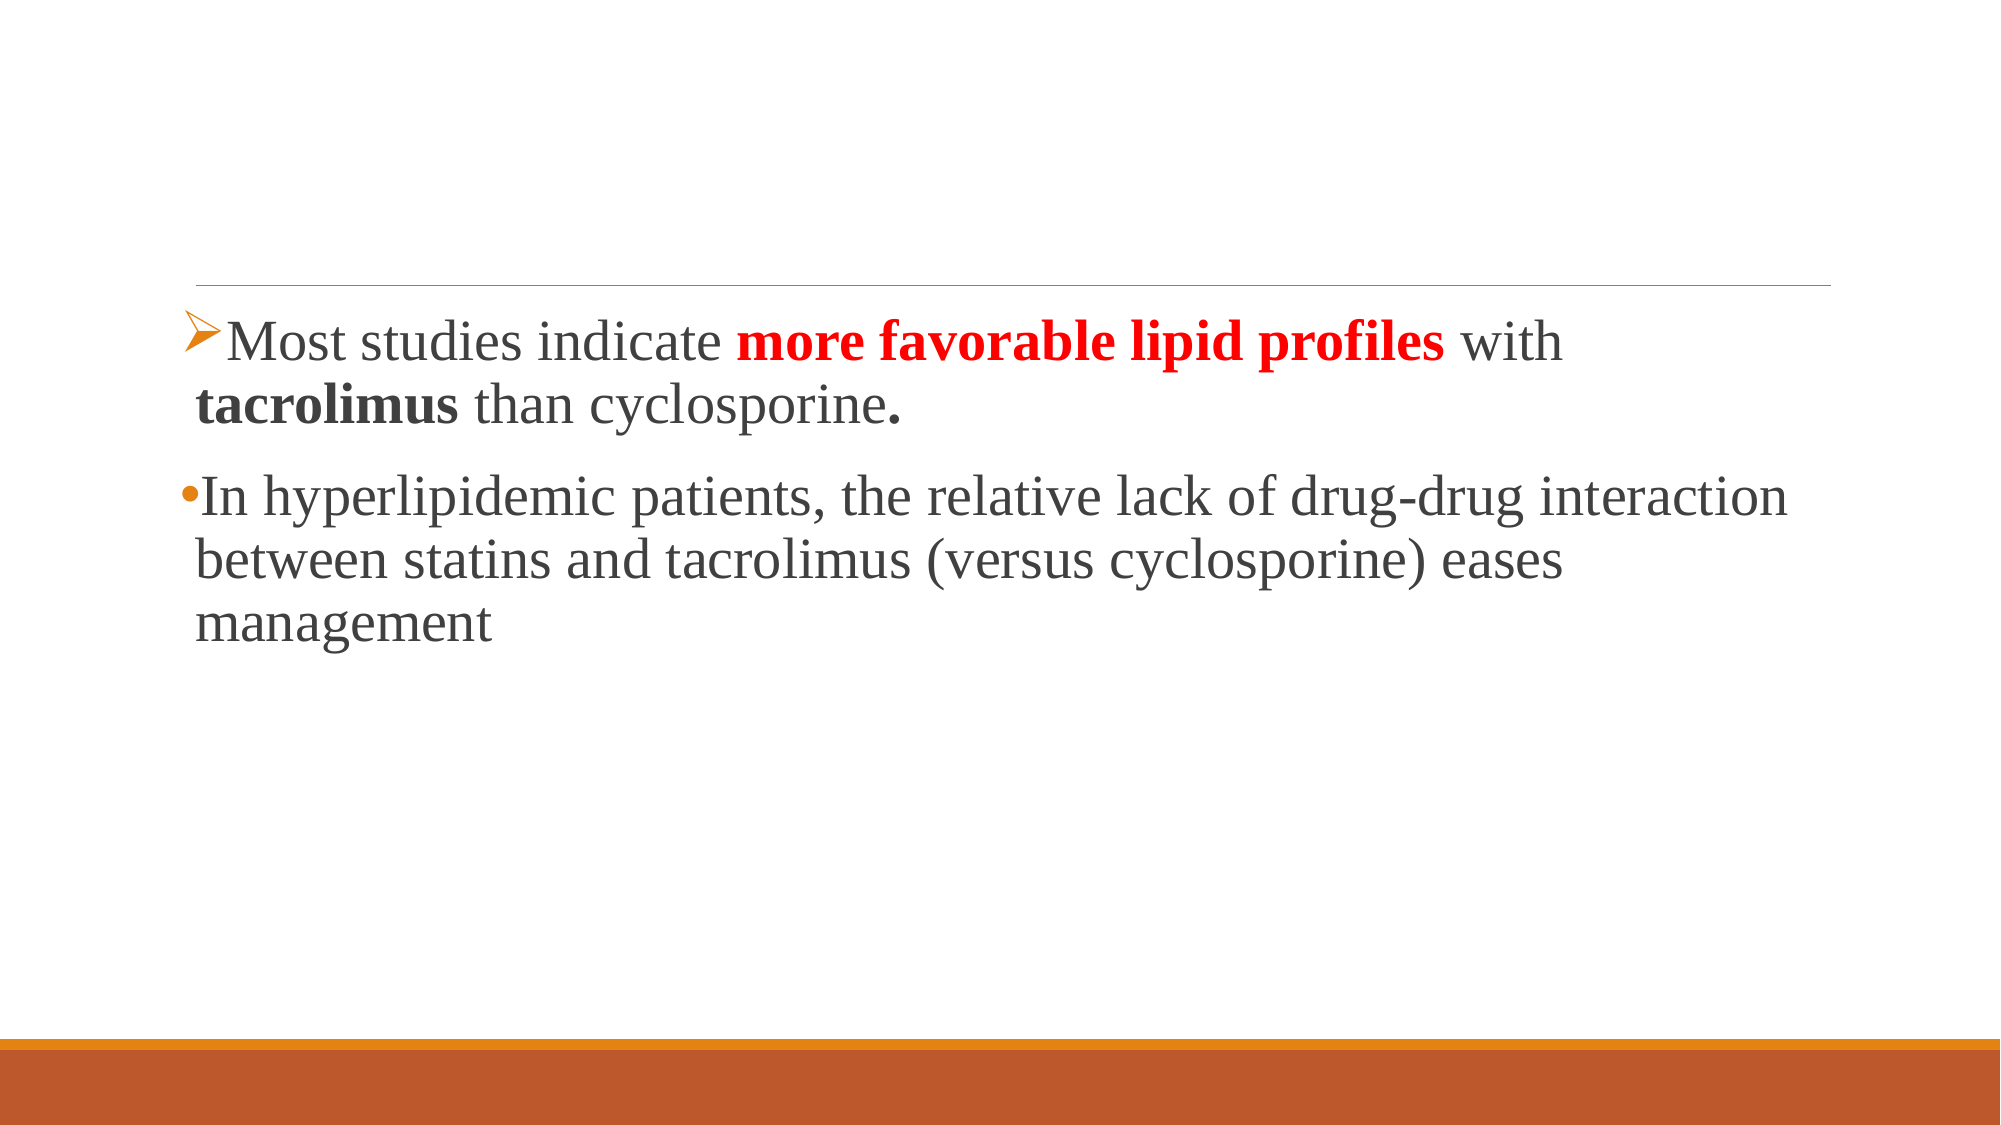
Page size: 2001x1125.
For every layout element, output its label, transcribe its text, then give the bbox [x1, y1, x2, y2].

list Most studies indicate more favorable lipid profiles with tacrolimus than cyclosporine. In hyperlipidemic patients, the relative lack of drug-drug interaction between statins and tacrolimus (versus cyclosporine) eases management [180, 302, 1830, 963]
